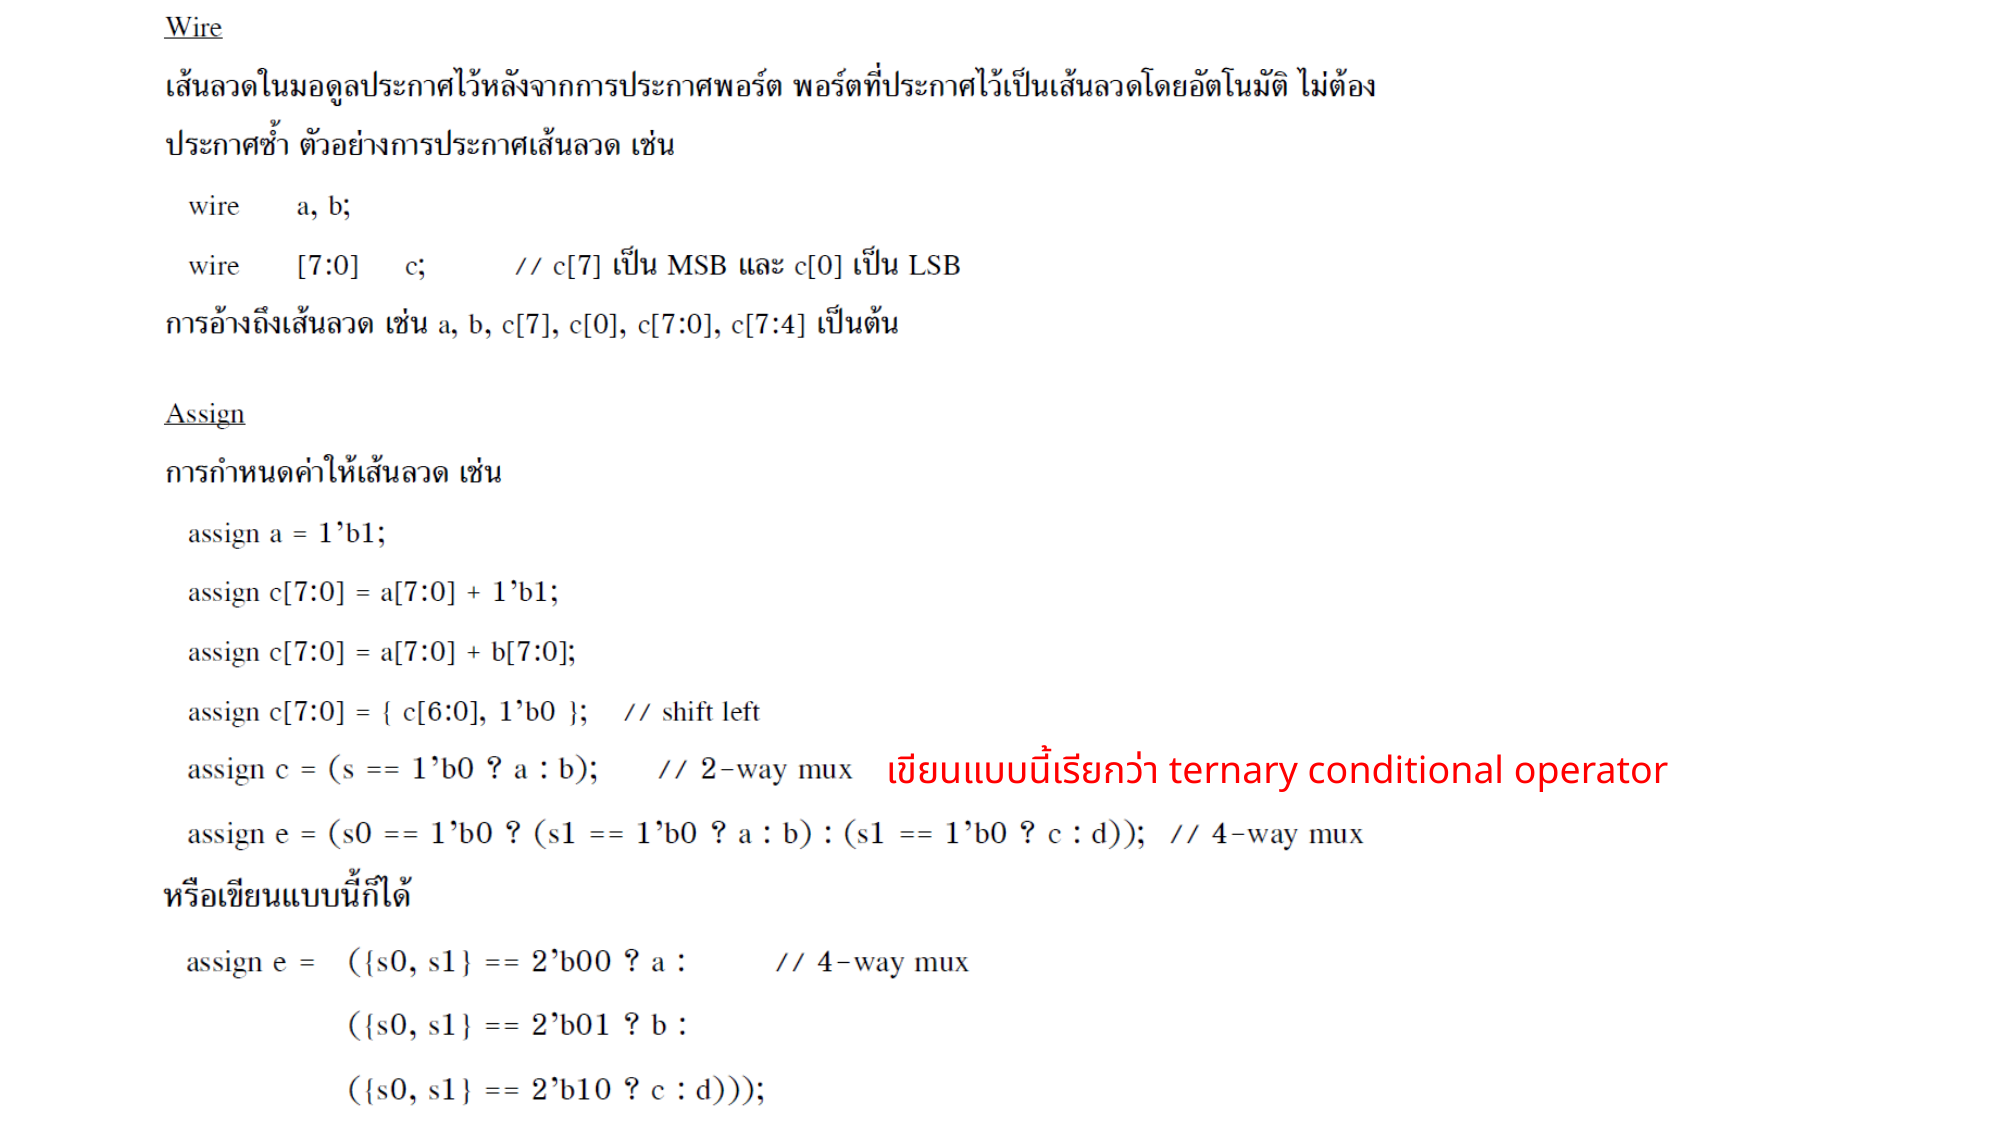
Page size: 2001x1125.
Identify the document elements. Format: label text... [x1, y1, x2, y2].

text_box เขียนแบบนี้เรียกว่า ternary conditional operator [871, 738, 1684, 799]
picture [151, 748, 1377, 1116]
picture [151, 6, 1386, 737]
